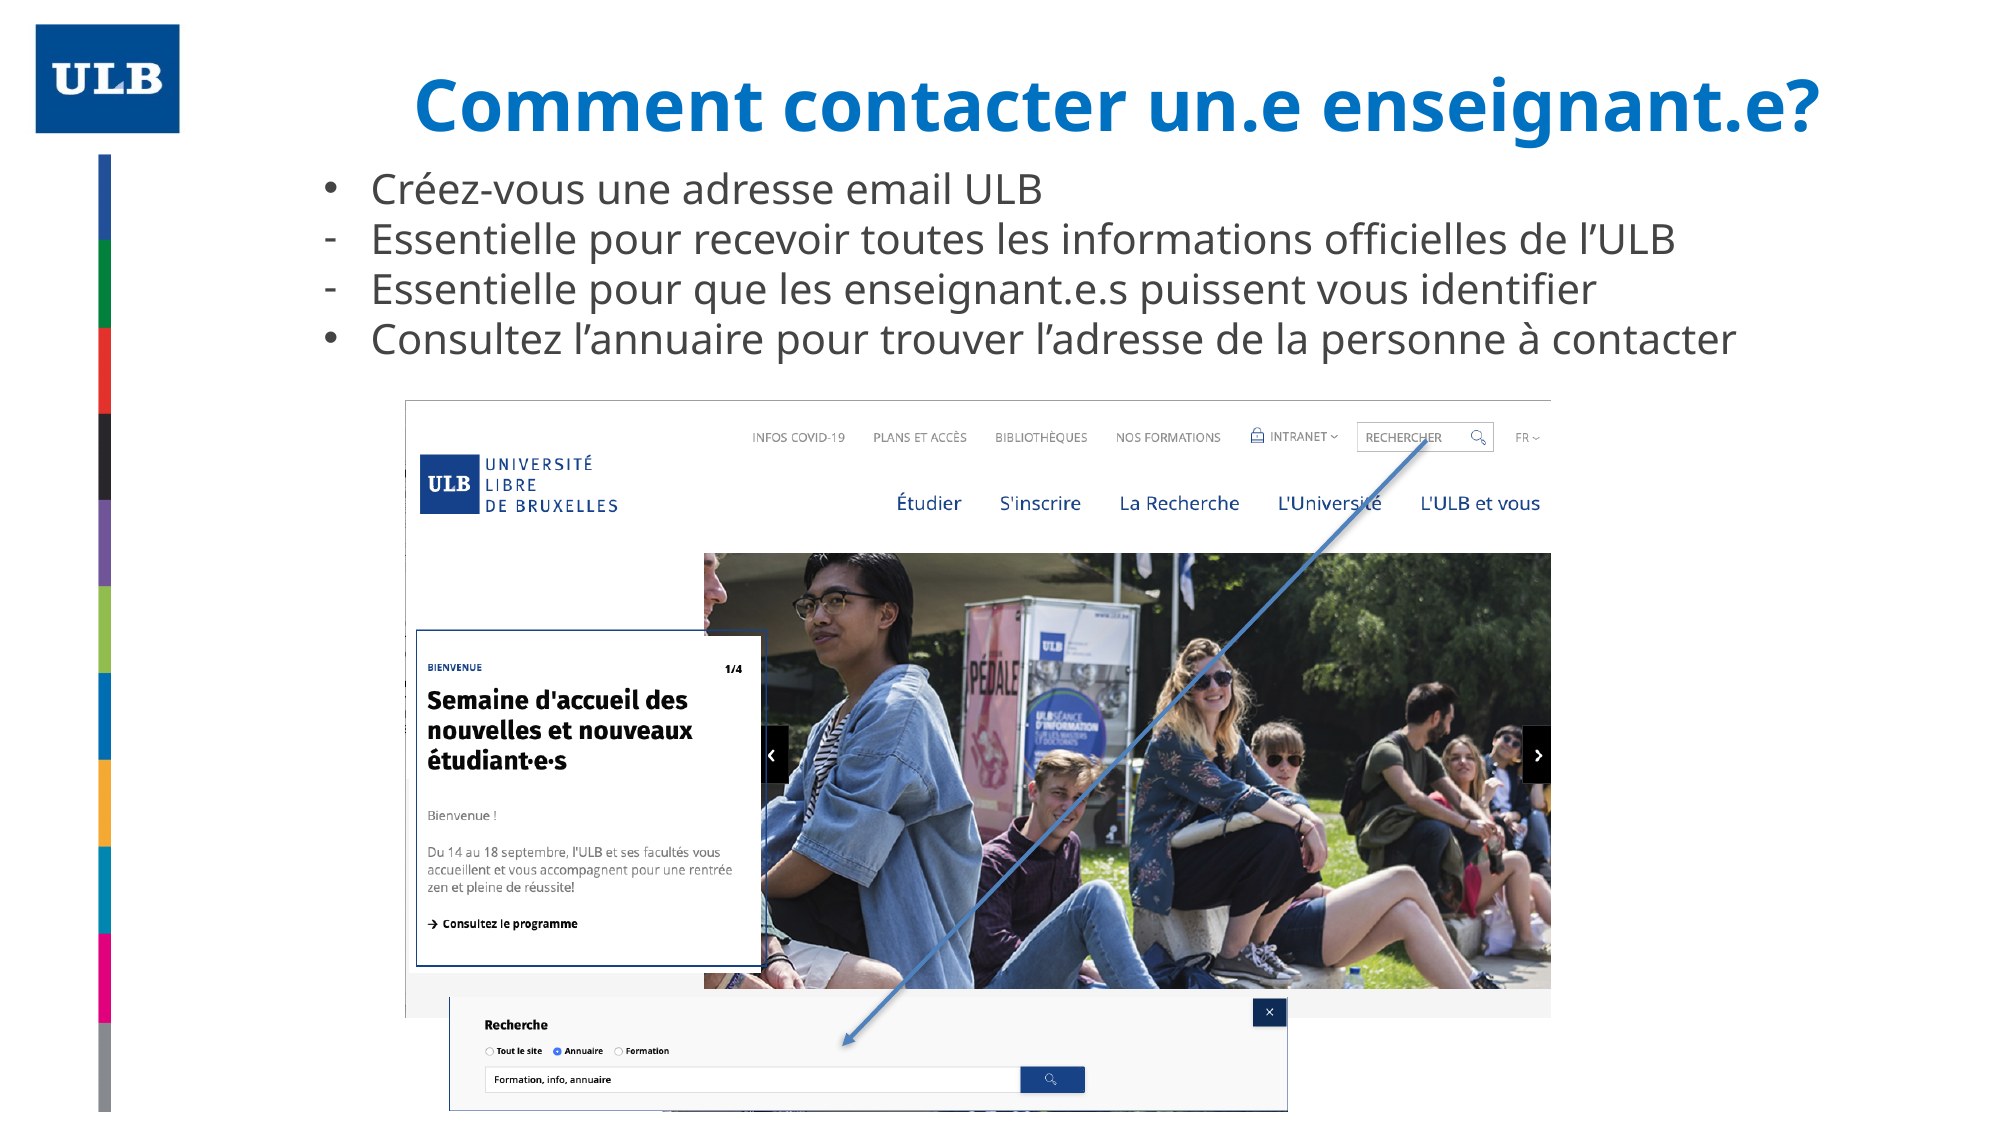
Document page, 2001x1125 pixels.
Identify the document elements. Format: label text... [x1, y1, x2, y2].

text_box Créez-vous une adresse email ULB Essentielle pour recevoir toutes les informations officielles de l’ULB Essentielle pour que les enseignant.e.s puissent vous identifier Consultez l’annuaire pour trouver l’adresse de la personne à contacter [316, 155, 1829, 370]
picture [404, 400, 1551, 1112]
picture [99, 155, 111, 846]
picture [99, 934, 111, 1111]
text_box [841, 439, 1427, 1047]
title Comment contacter un.e enseignant.e? [404, 8, 1829, 155]
picture [10, 24, 189, 143]
